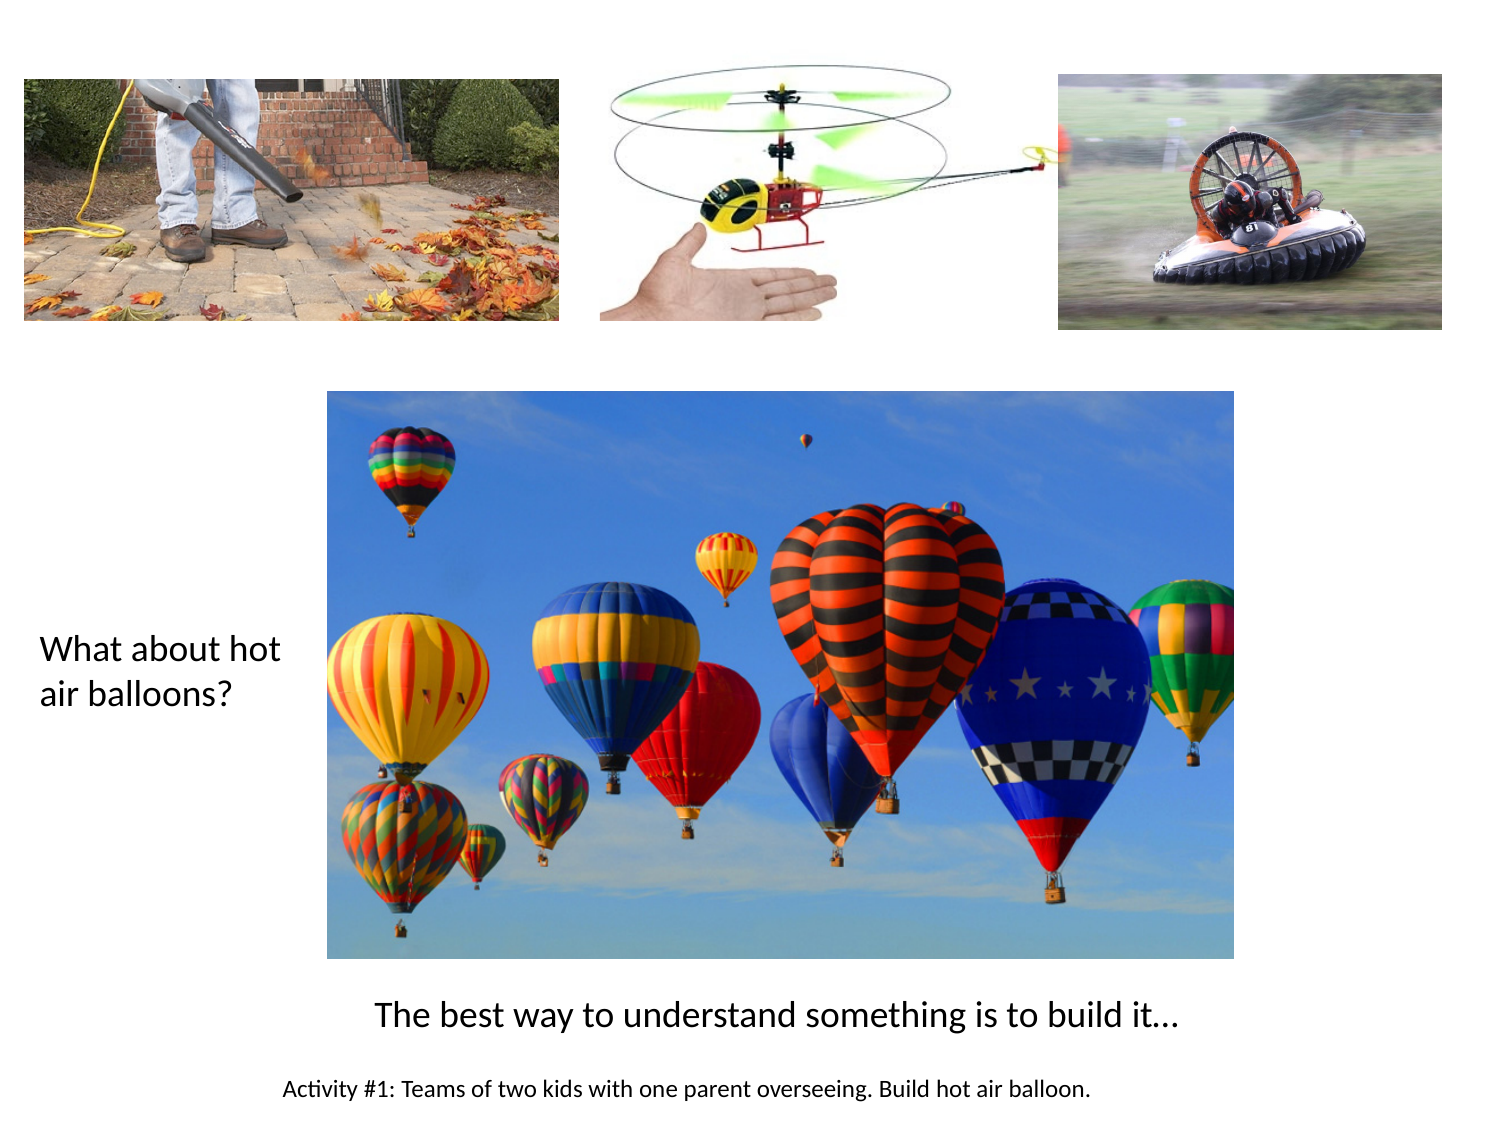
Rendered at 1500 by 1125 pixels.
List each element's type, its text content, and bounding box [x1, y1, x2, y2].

text_box The best way to understand something is to build it… [359, 982, 1216, 1043]
text_box What about hot air balloons? [24, 617, 322, 722]
picture [327, 391, 1234, 959]
picture [24, 79, 559, 321]
picture [599, 31, 1443, 331]
text_box Activity #1: Teams of two kids with one parent overseeing. Build hot air balloon. [267, 1065, 1326, 1111]
